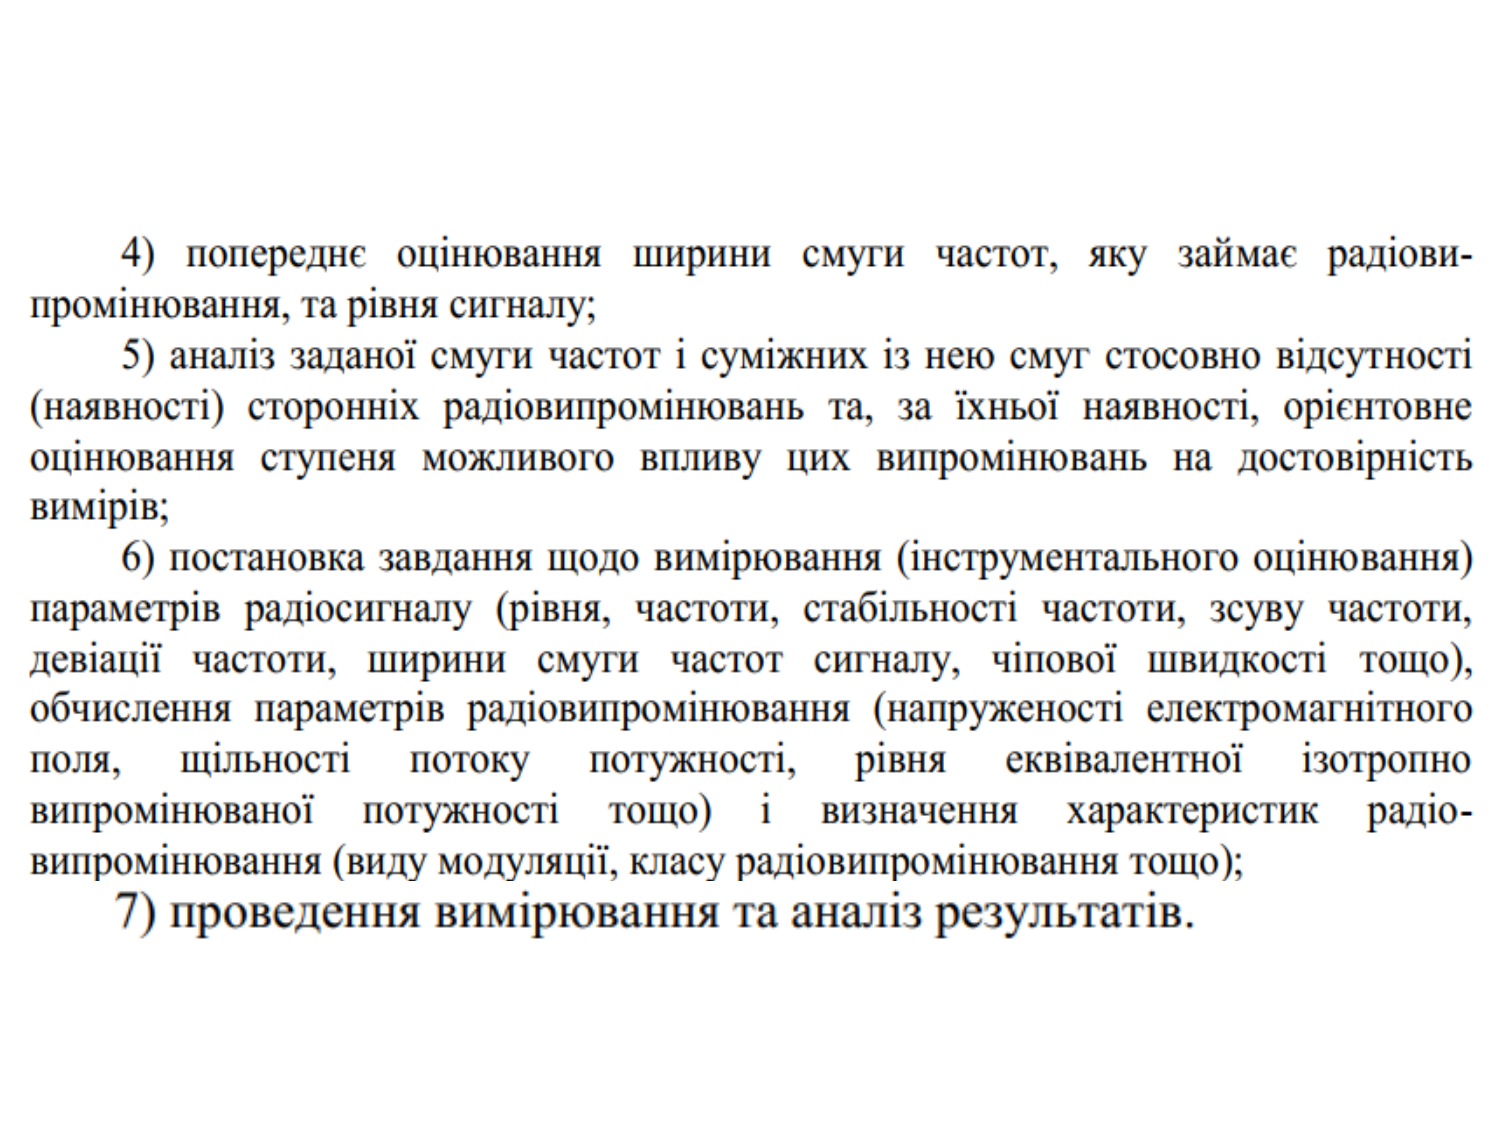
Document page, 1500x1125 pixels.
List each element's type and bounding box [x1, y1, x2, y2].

picture [0, 231, 1491, 941]
